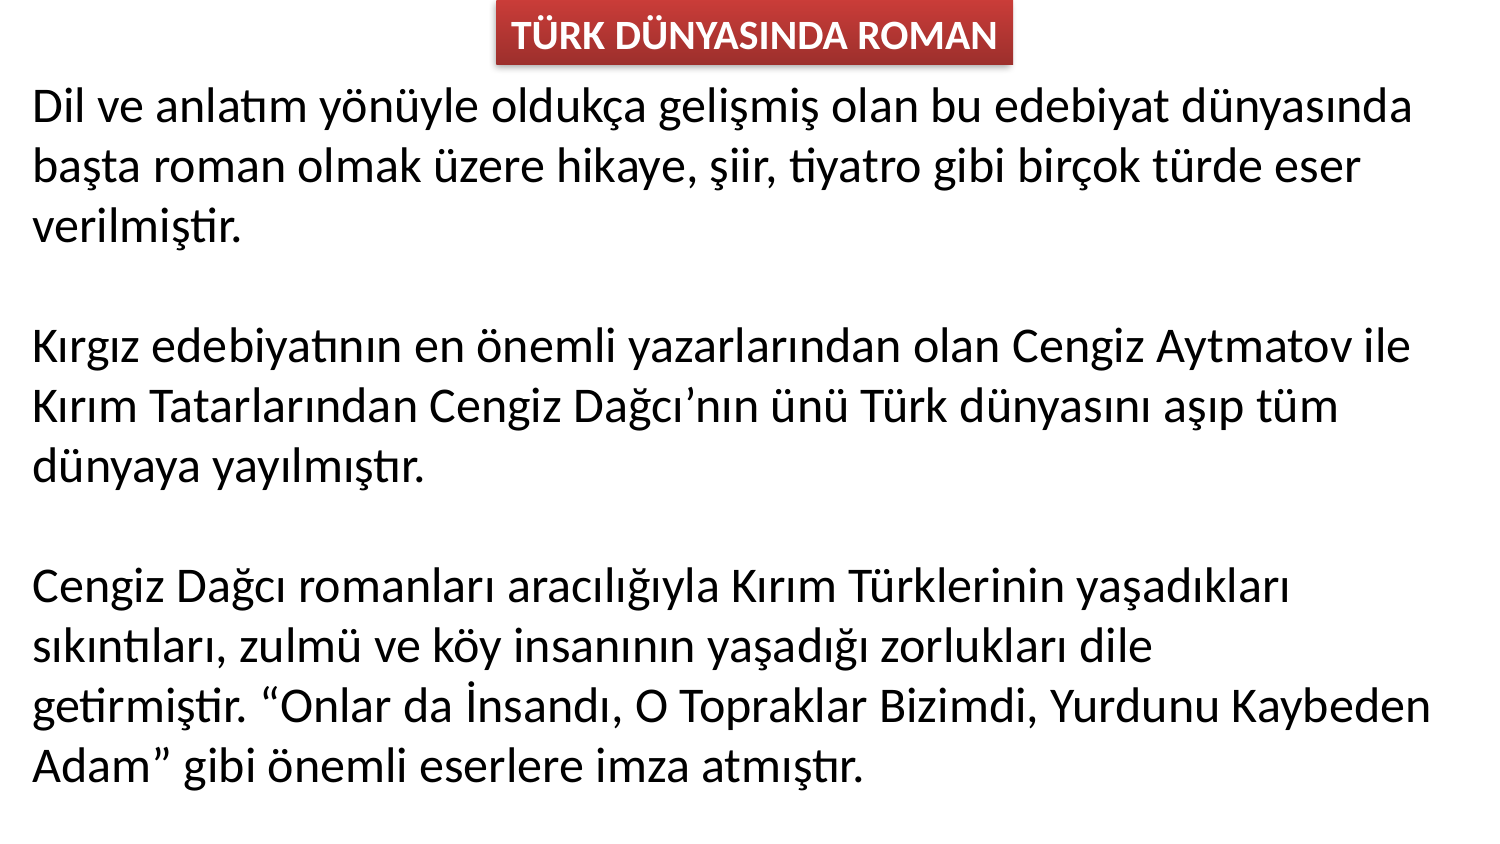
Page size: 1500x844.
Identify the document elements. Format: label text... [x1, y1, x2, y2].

text_box TÜRK DÜNYASINDA ROMAN [496, 0, 1014, 65]
text_box Dil ve anlatım yönüyle oldukça gelişmiş olan bu edebiyat dünyasında başta roman olmak üzere hikaye, şiir, tiyatro gibi birçok türde eser verilmiştir. Kırgız edebiyatının en önemli yazarlarından olan Cengiz Aytmatov ile Kırım Tatarlarından Cengiz Dağcı’nın ünü Türk dünyasını aşıp tüm dünyaya yayılmıştır. Cengiz Dağcı romanları aracılığıyla Kırım Türklerinin yaşadıkları sıkıntıları, zulmü ve köy insanının yaşadığı zorlukları dile getirmiştir. “Onlar da İnsandı, O Topraklar Bizimdi, Yurdunu Kaybeden Adam” gibi önemli eserlere imza atmıştır. [17, 65, 1500, 801]
